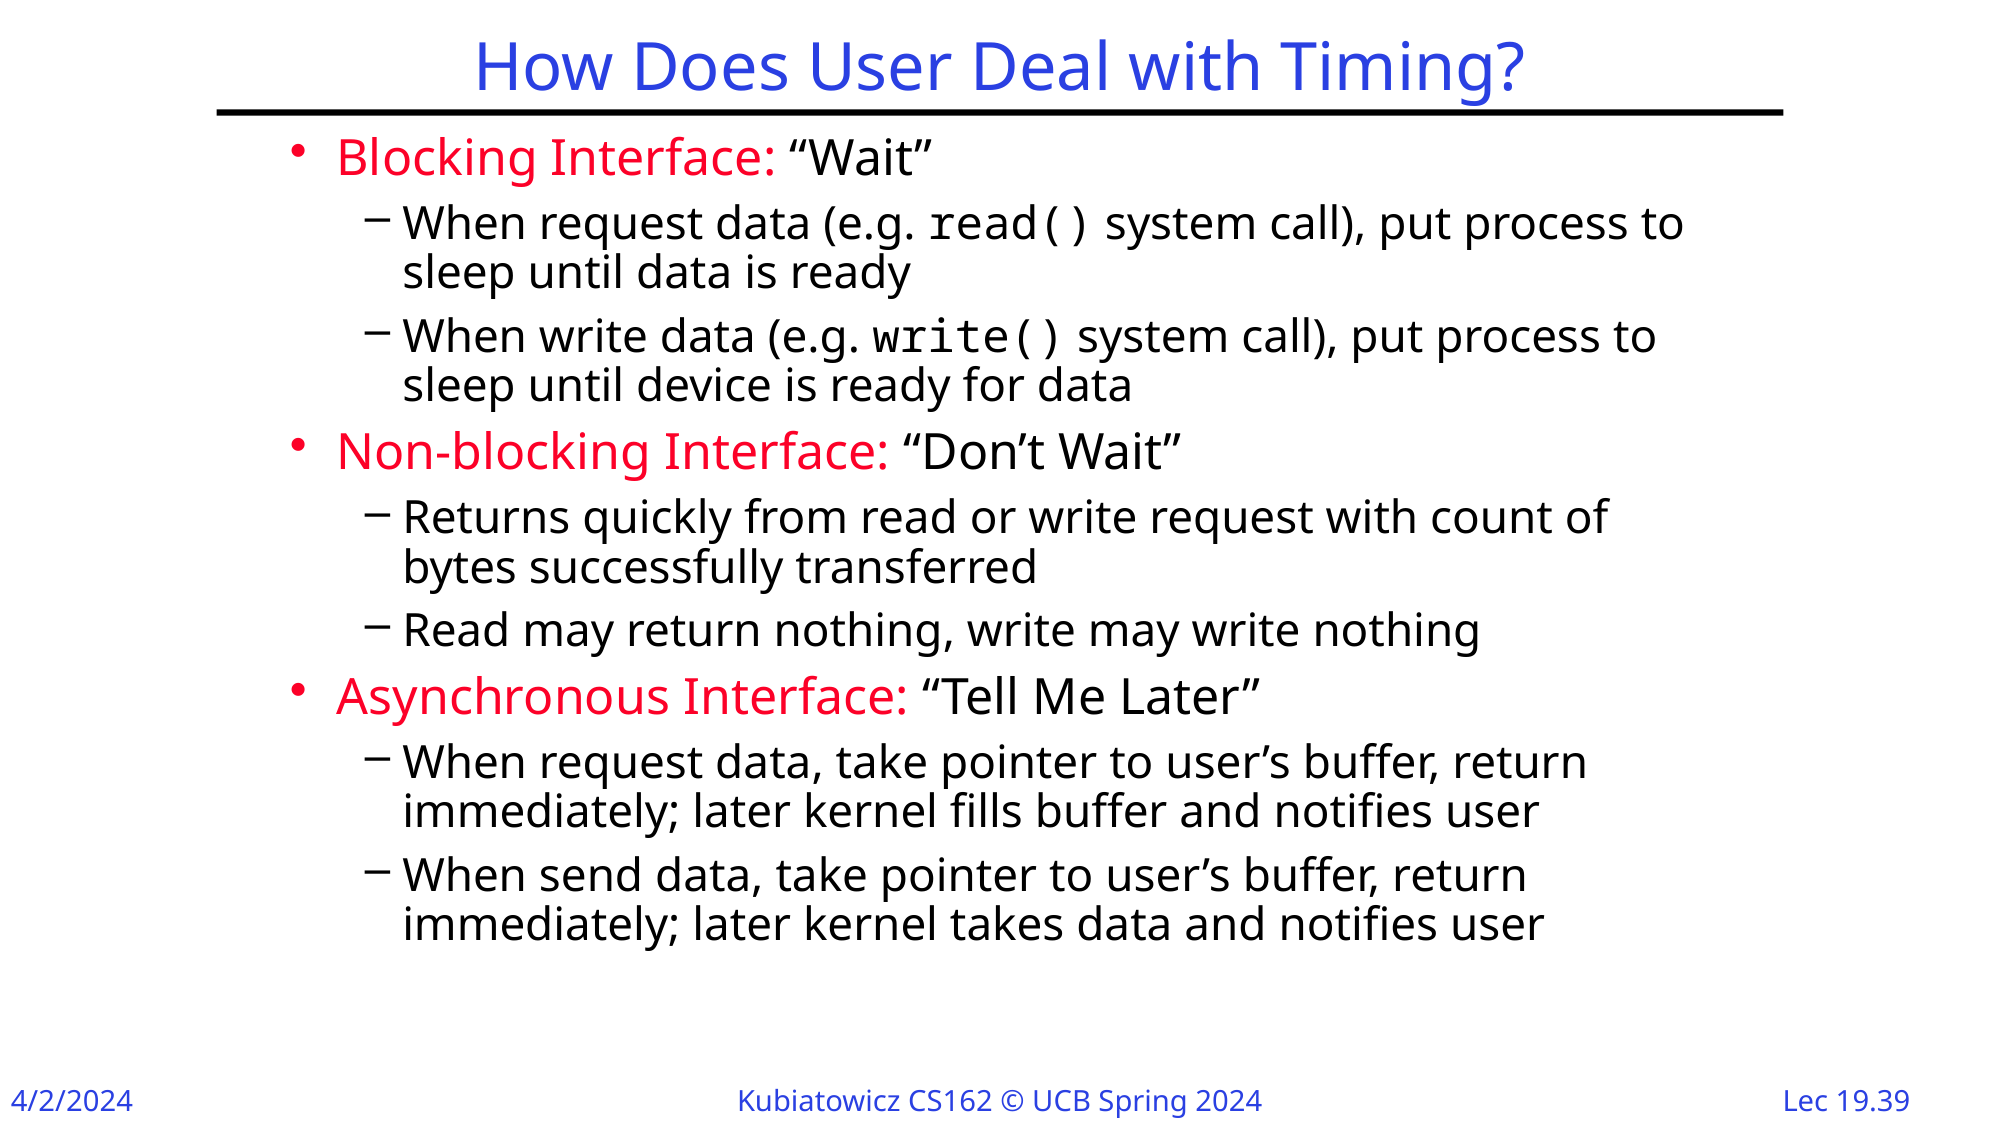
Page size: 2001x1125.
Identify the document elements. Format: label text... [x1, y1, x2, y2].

title How Does User Deal with Timing? [350, 24, 1650, 113]
list Blocking Interface: “Wait” When request data (e.g. read() system call), put process to sleep until data is ready When write data (e.g. write() system call), put process to sleep until device is ready for data Non-blocking Interface: “Don’t Wait” Returns quickly from read or write request with count of bytes successfully transferred Read may return nothing, write may write nothing Asynchronous Interface: “Tell Me Later” When request data, take pointer to user’s buffer, return immediately; later kernel fills buffer and notifies user When send data, take pointer to user’s buffer, return immediately; later kernel takes data and notifies user [275, 125, 1725, 1038]
